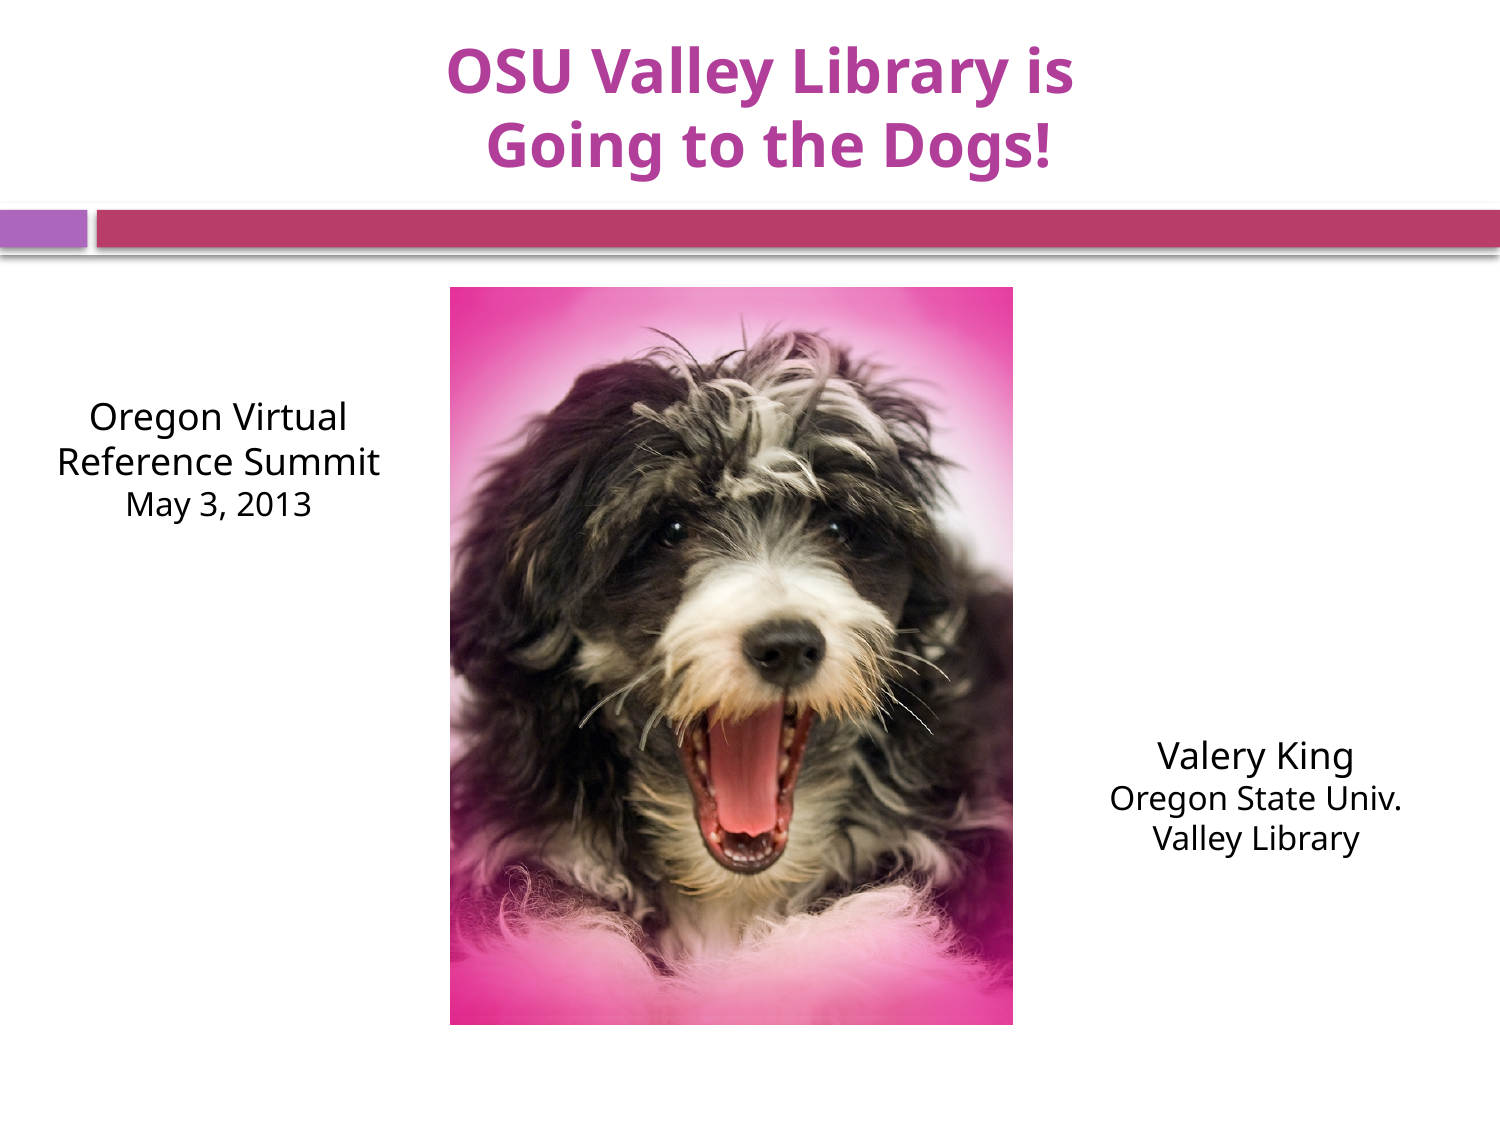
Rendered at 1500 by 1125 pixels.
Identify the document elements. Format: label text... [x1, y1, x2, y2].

text_box Valery King Oregon State Univ. Valley Library [1050, 724, 1463, 865]
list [449, 287, 1013, 1026]
text_box Oregon Virtual Reference Summit May 3, 2013 [24, 385, 413, 531]
title OSU Valley Library is Going to the Dogs! [99, 24, 1438, 188]
